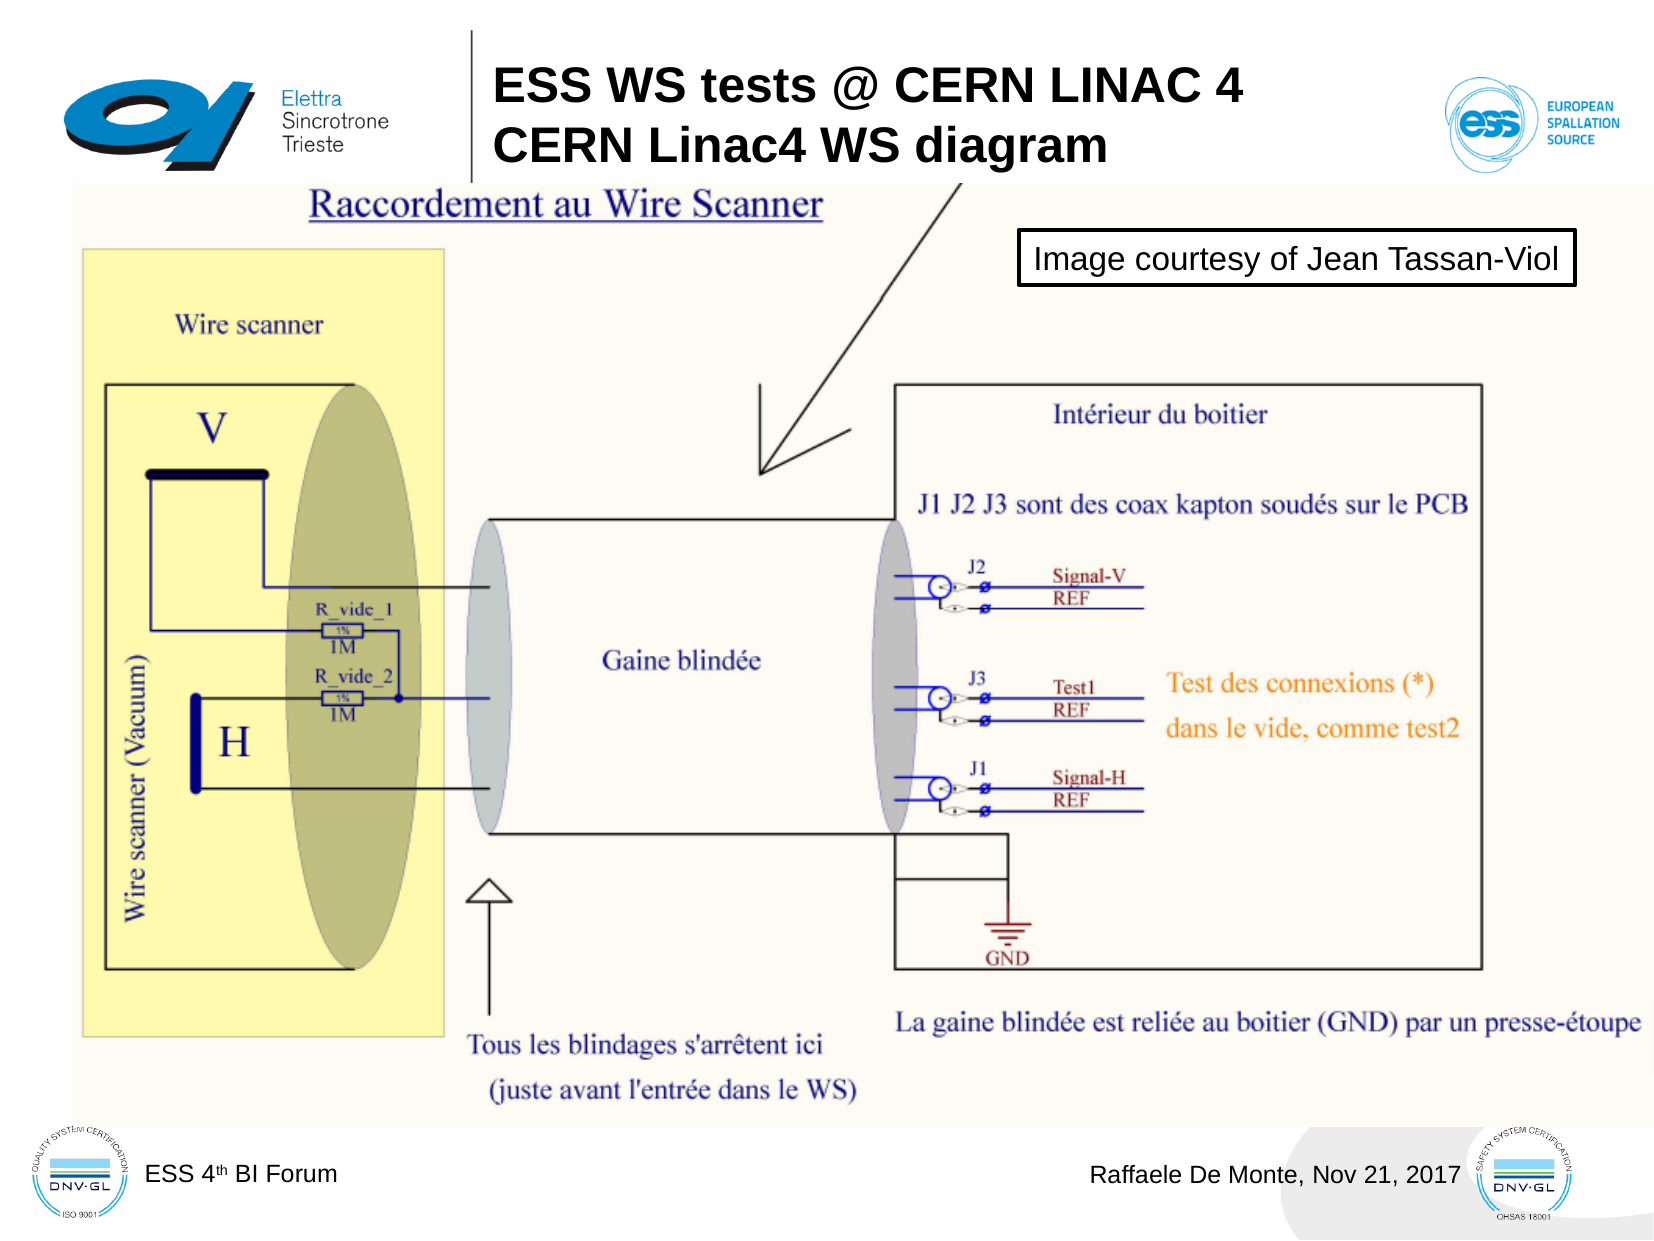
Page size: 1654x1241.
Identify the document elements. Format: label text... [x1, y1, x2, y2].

picture [0, 0, 1654, 1240]
text_box ESS WS tests @ CERN LINAC 4 CERN Linac4 WS diagram [476, 43, 1275, 181]
